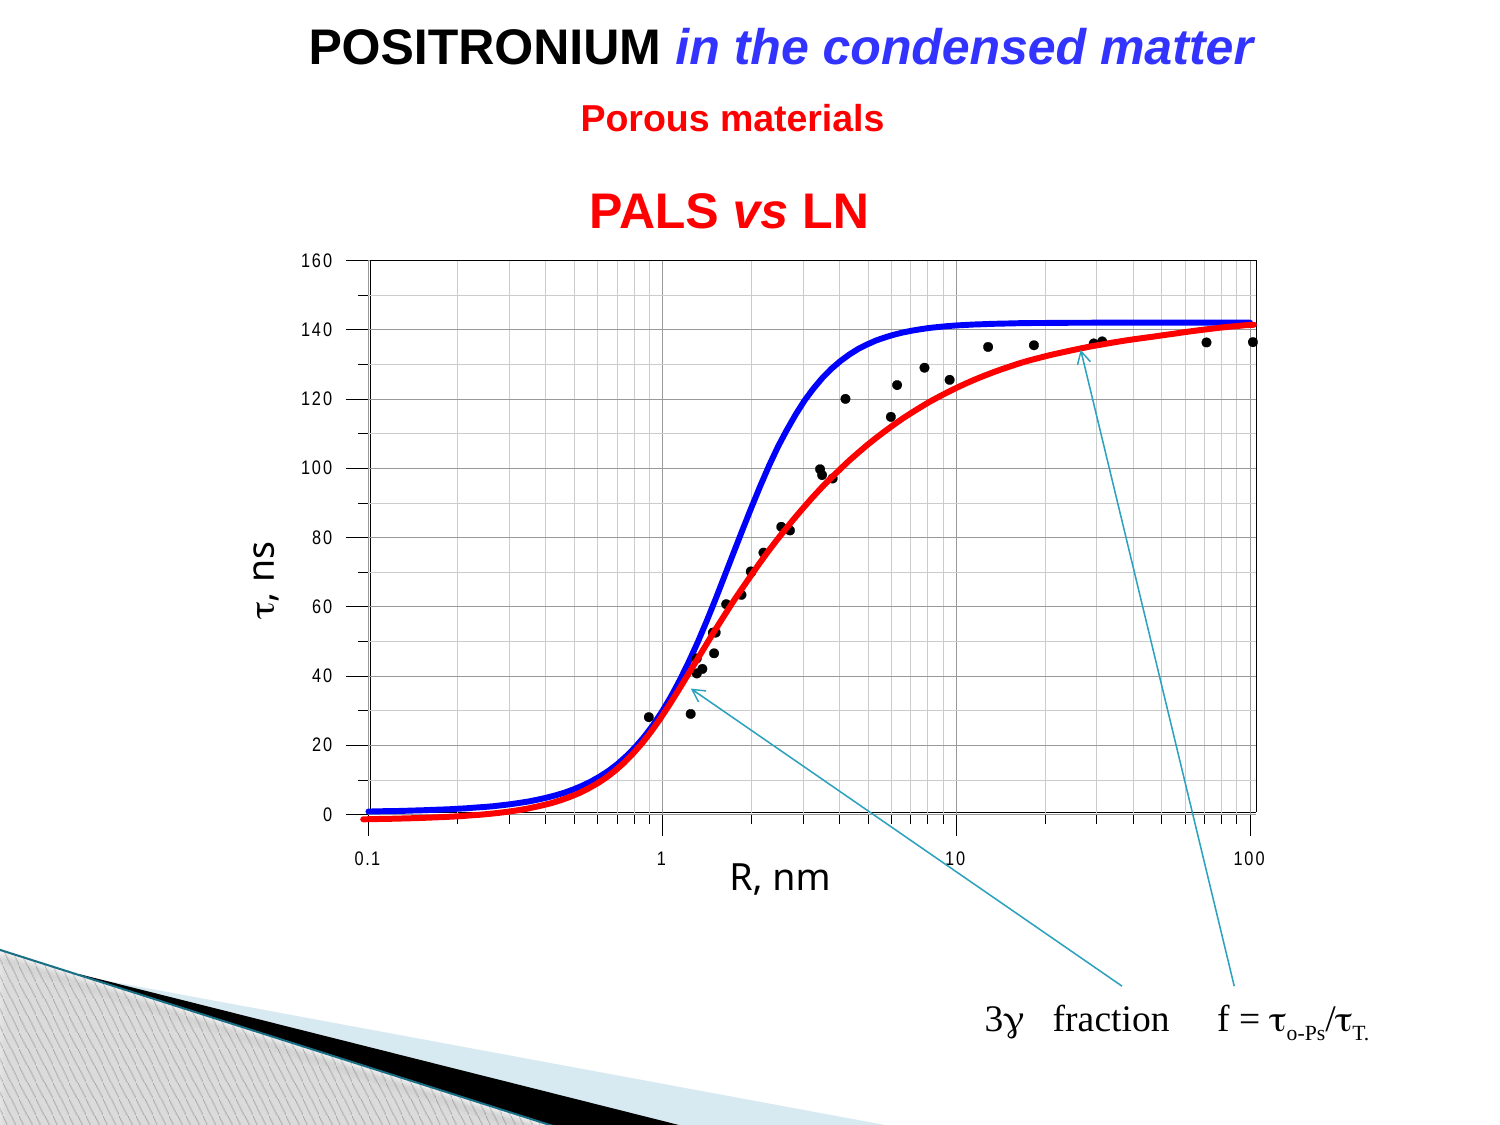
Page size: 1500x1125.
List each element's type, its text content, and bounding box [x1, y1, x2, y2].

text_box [1080, 349, 1235, 987]
text_box POSITRONIUM in the condensed matter [293, 7, 1269, 82]
text_box t, ns [229, 492, 289, 634]
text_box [359, 321, 1258, 823]
text_box 3g fraction f = to-Ps/tT. [950, 986, 1436, 1053]
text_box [690, 688, 1074, 987]
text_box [300, 249, 1267, 870]
text_box Porous materials [565, 86, 975, 147]
text_box PALS vs LN [574, 170, 955, 246]
